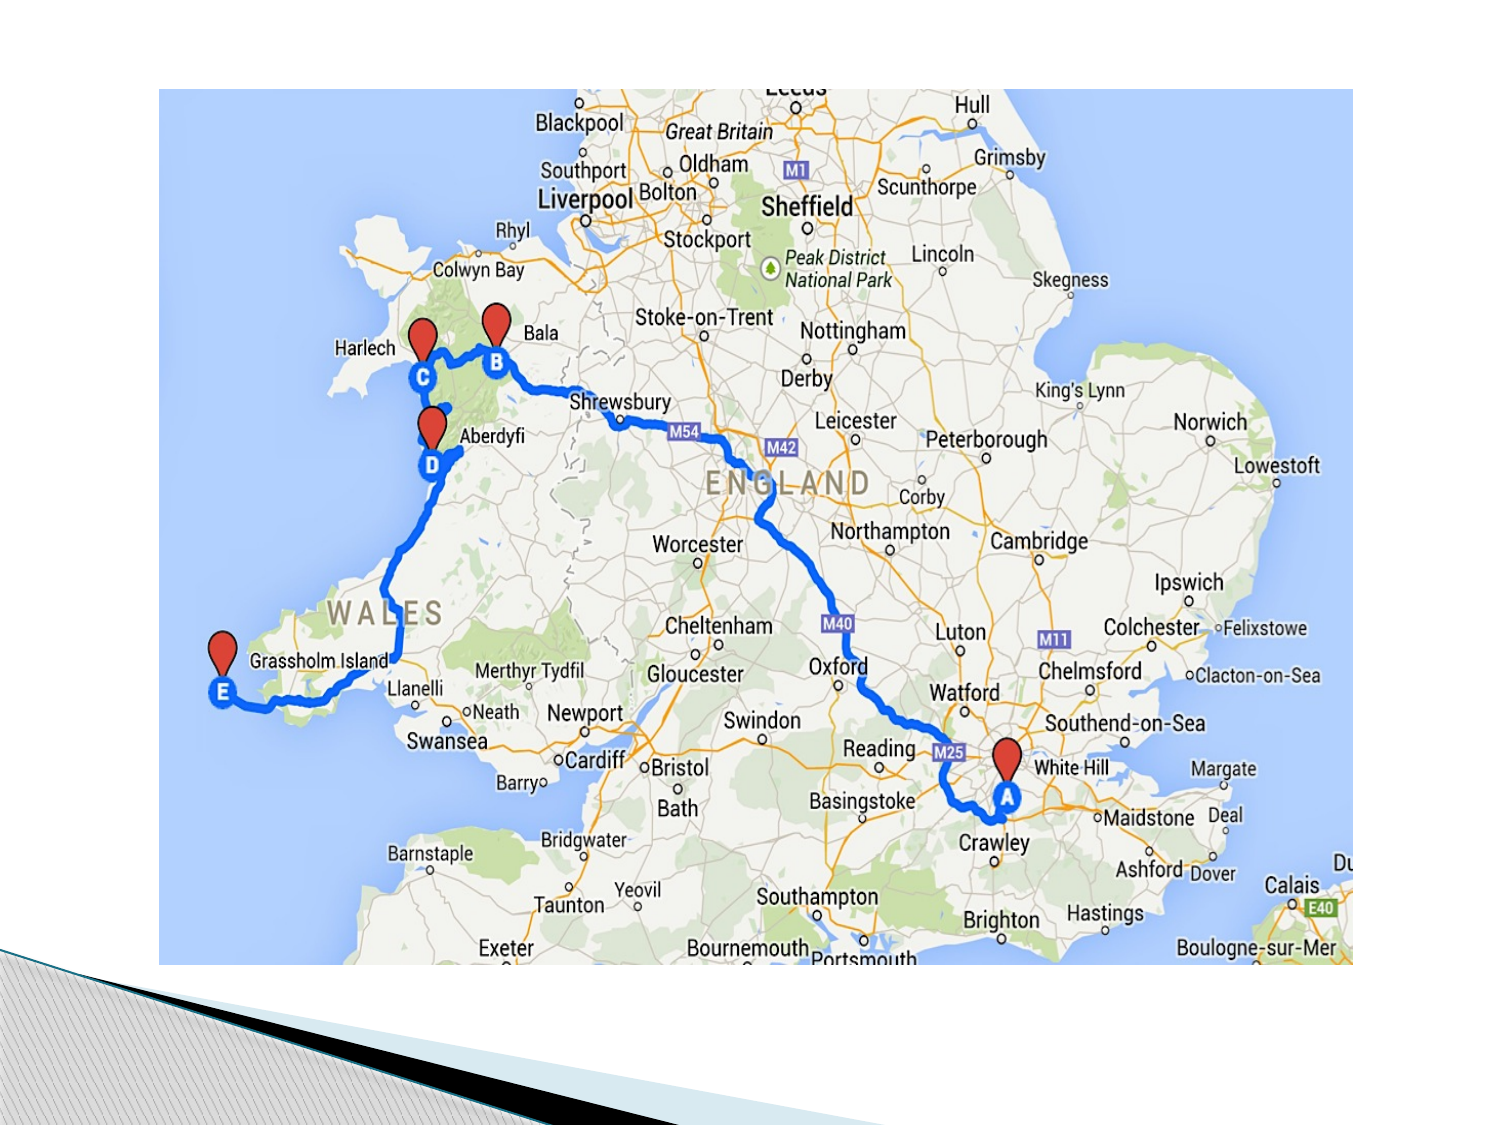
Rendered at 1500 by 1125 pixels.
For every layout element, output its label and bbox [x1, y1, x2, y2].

picture [159, 89, 1353, 965]
